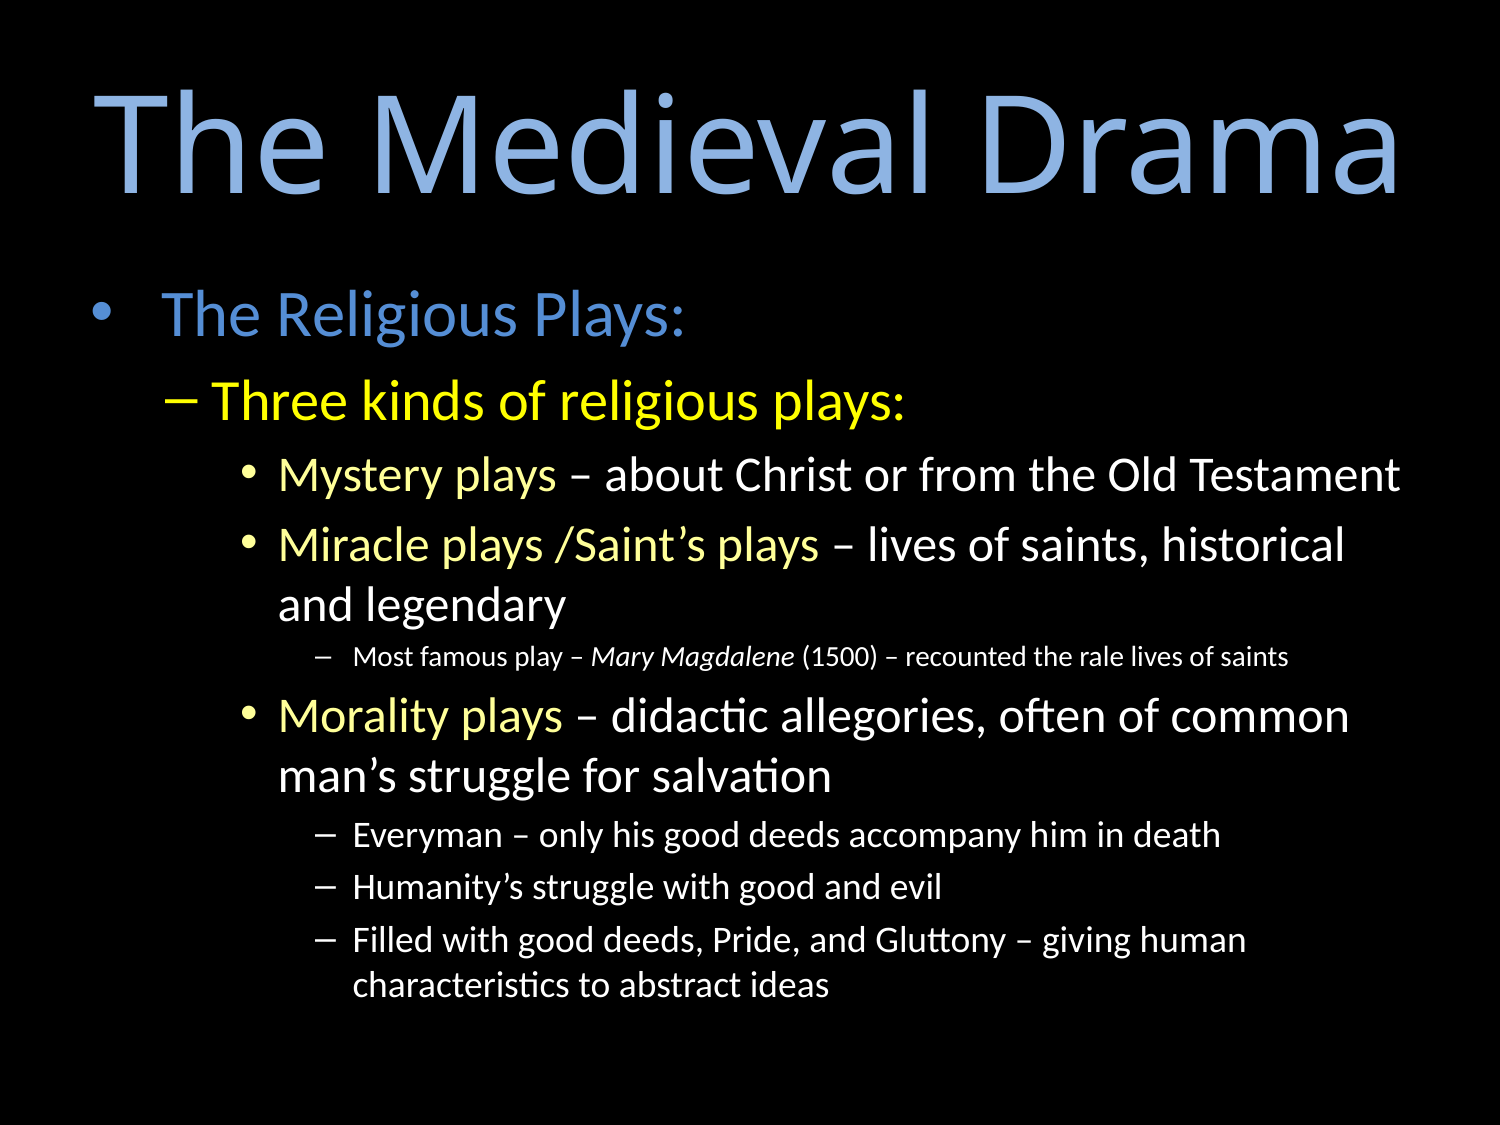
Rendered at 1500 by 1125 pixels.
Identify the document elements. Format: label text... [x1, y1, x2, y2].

list The Religious Plays: Three kinds of religious plays: Mystery plays – about Christ or from the Old Testament Miracle plays /Saint’s plays – lives of saints, historical and legendary Most famous play – Mary Magdalene (1500) – recounted the rale lives of saints Morality plays – didactic allegories, often of common man’s struggle for salvation Everyman – only his good deeds accompany him in death Humanity’s struggle with good and evil Filled with good deeds, Pride, and Gluttony – giving human characteristics to abstract ideas [75, 262, 1425, 1005]
title The Medieval Drama [75, 45, 1425, 233]
